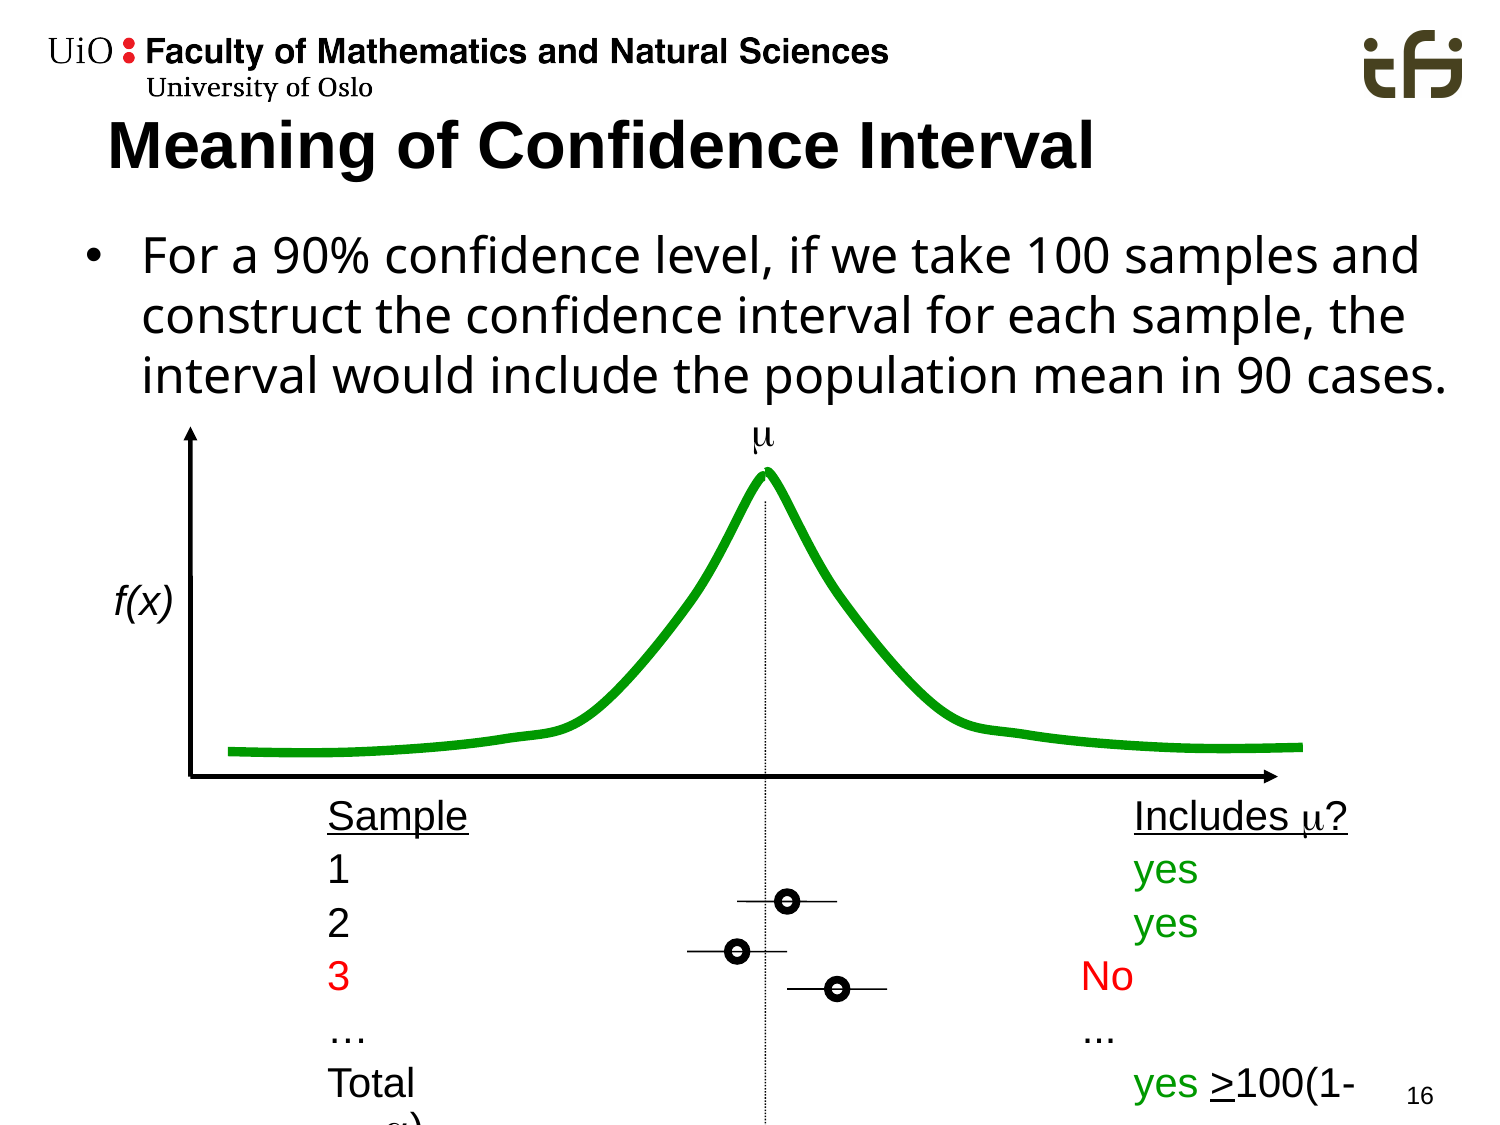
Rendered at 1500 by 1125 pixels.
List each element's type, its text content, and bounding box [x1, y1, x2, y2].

list Sample Includes ? 1 yes 2 yes No … ... Total yes >100(1-) [1308, 786, 1400, 1125]
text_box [686, 938, 788, 965]
picture [48, 37, 888, 102]
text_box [100, 396, 1304, 1125]
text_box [786, 976, 888, 1002]
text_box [736, 888, 838, 915]
picture [1364, 30, 1462, 98]
title Meaning of Confidence Interval [92, 94, 1368, 191]
text_box For a 90% confidence level, if we take 100 samples and construct the confidence interval for each sample, the interval would include the population mean in 90 cases. [70, 216, 1479, 412]
